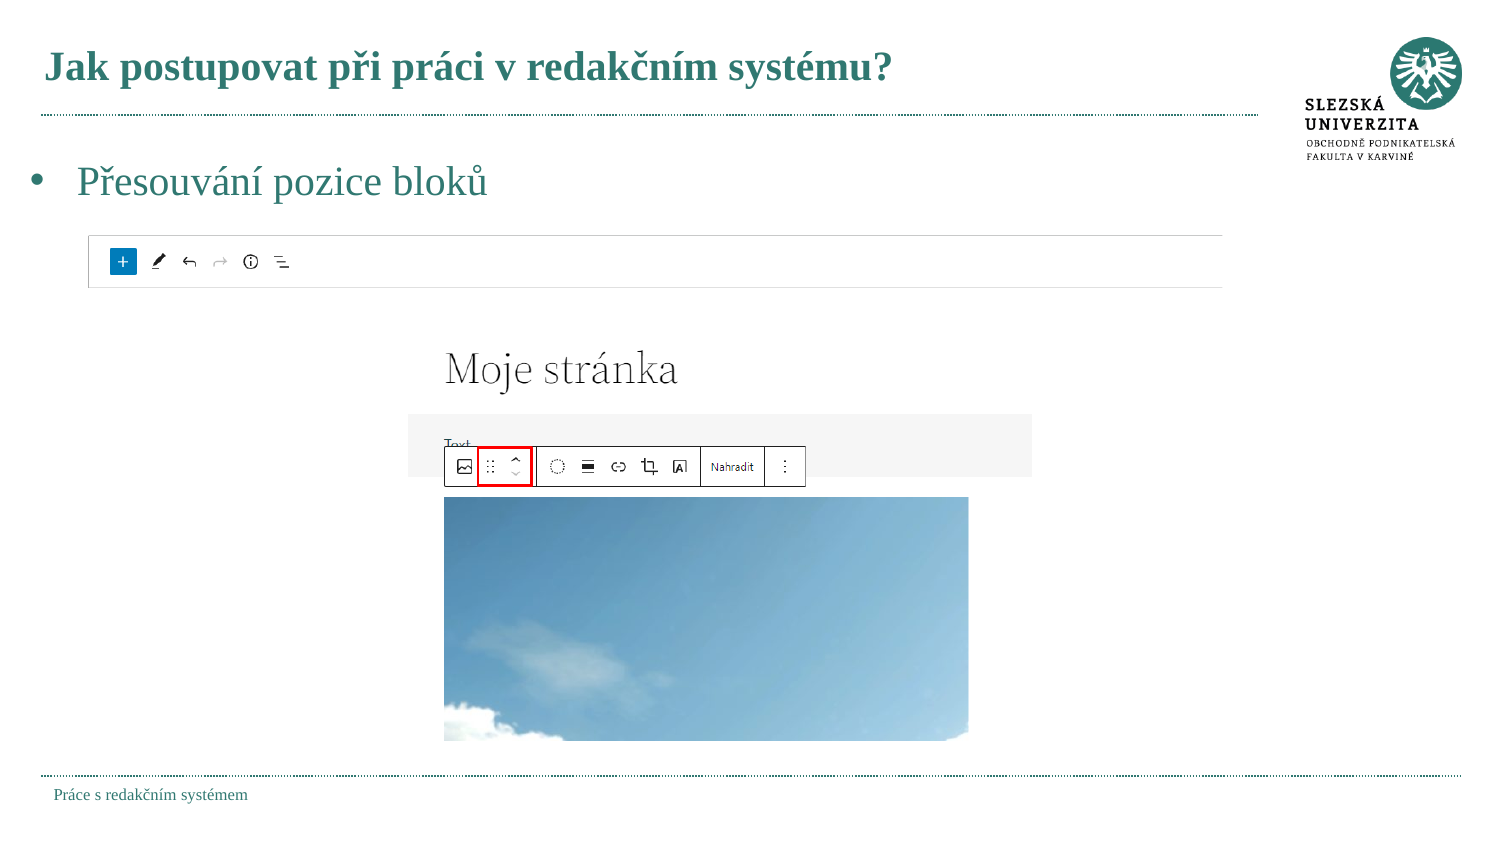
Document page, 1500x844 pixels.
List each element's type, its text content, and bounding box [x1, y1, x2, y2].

text_box Přesouvání pozice bloků [15, 146, 1388, 212]
title Jak postupovat při práci v redakčním systému? [29, 31, 1306, 115]
picture [88, 234, 1223, 741]
picture [1305, 37, 1462, 160]
footer Práce s redakčním systémem [38, 776, 514, 822]
text_box [64, 212, 1353, 659]
